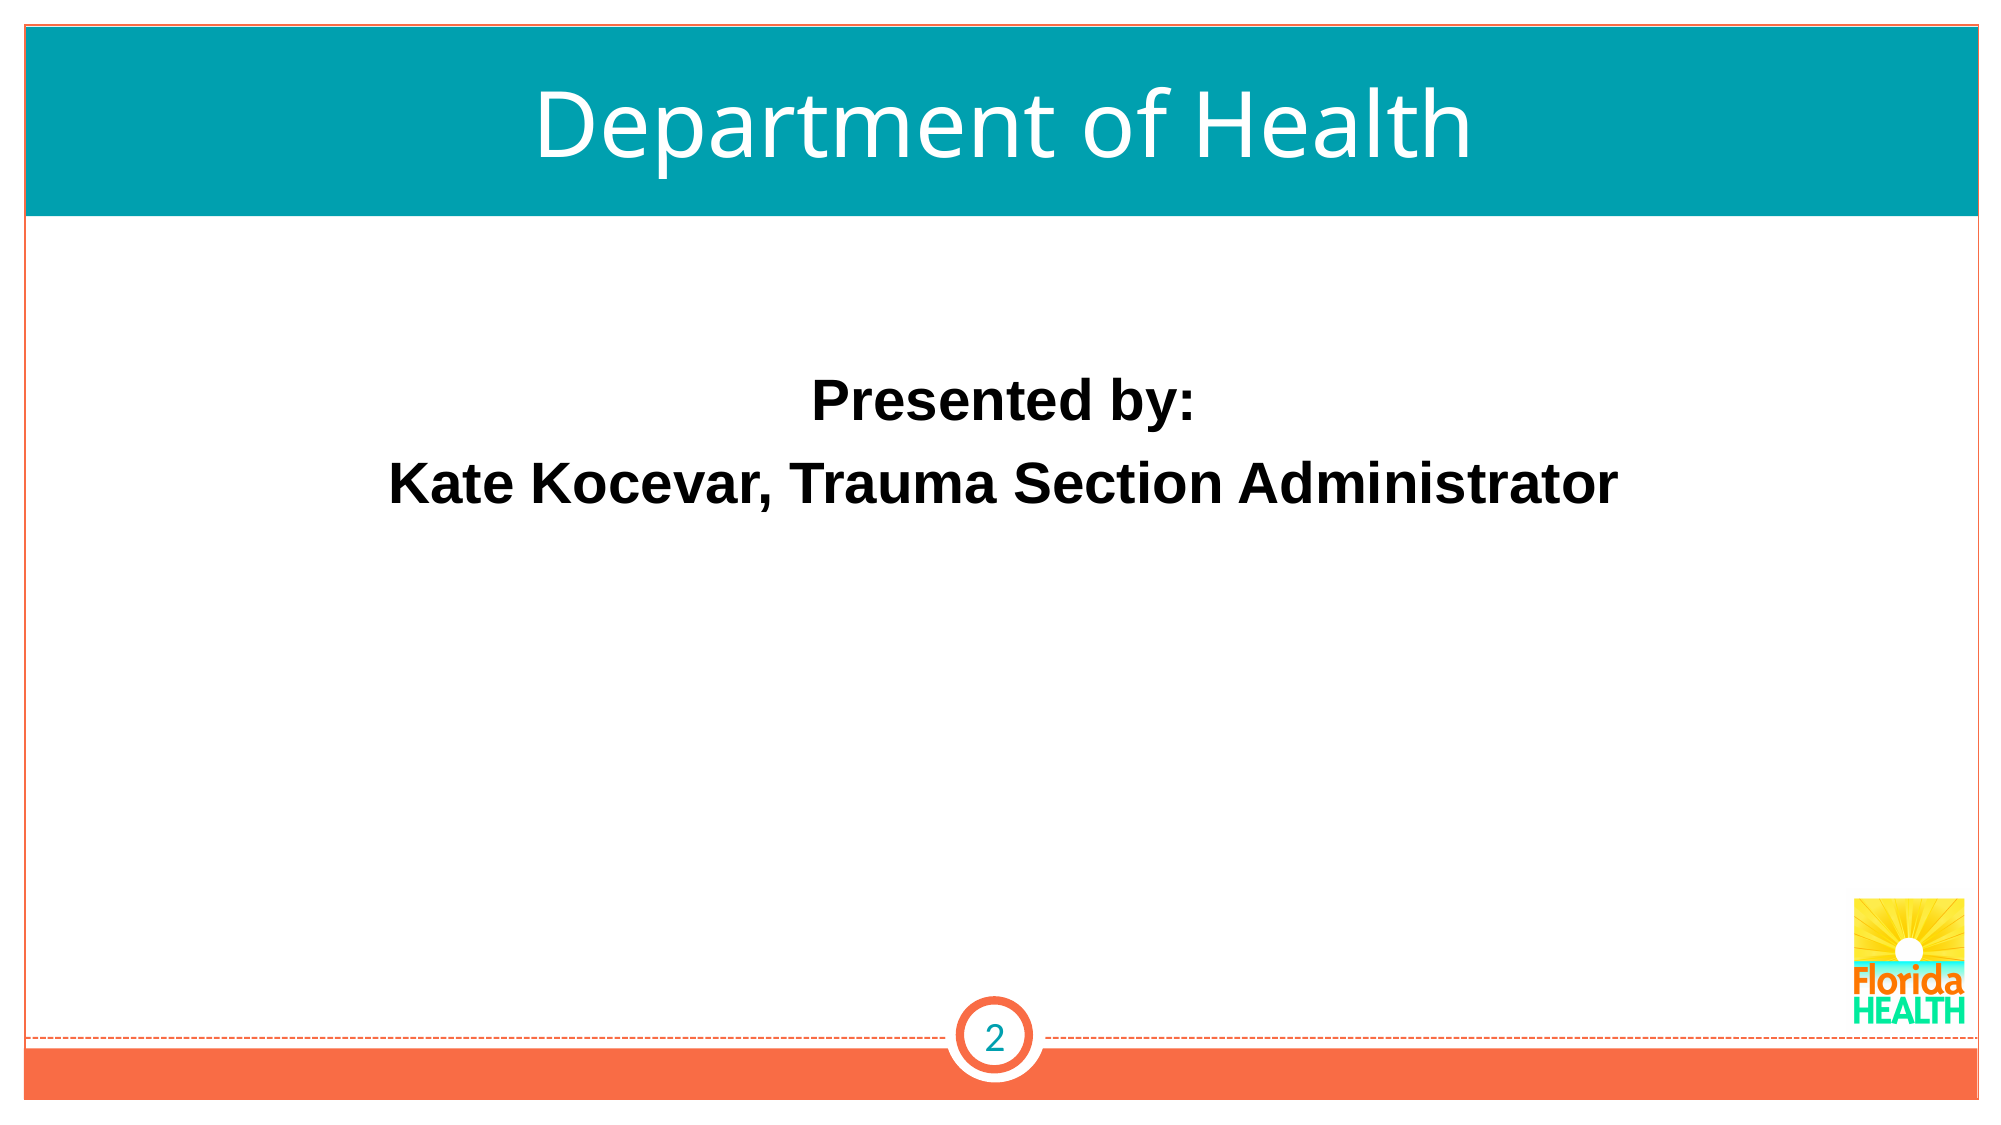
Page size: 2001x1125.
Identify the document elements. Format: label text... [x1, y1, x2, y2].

picture [1846, 888, 1974, 1033]
title Department of Health [111, 38, 1898, 217]
list Presented by: Kate Kocevar, Trauma Section Administrator [111, 271, 1898, 974]
